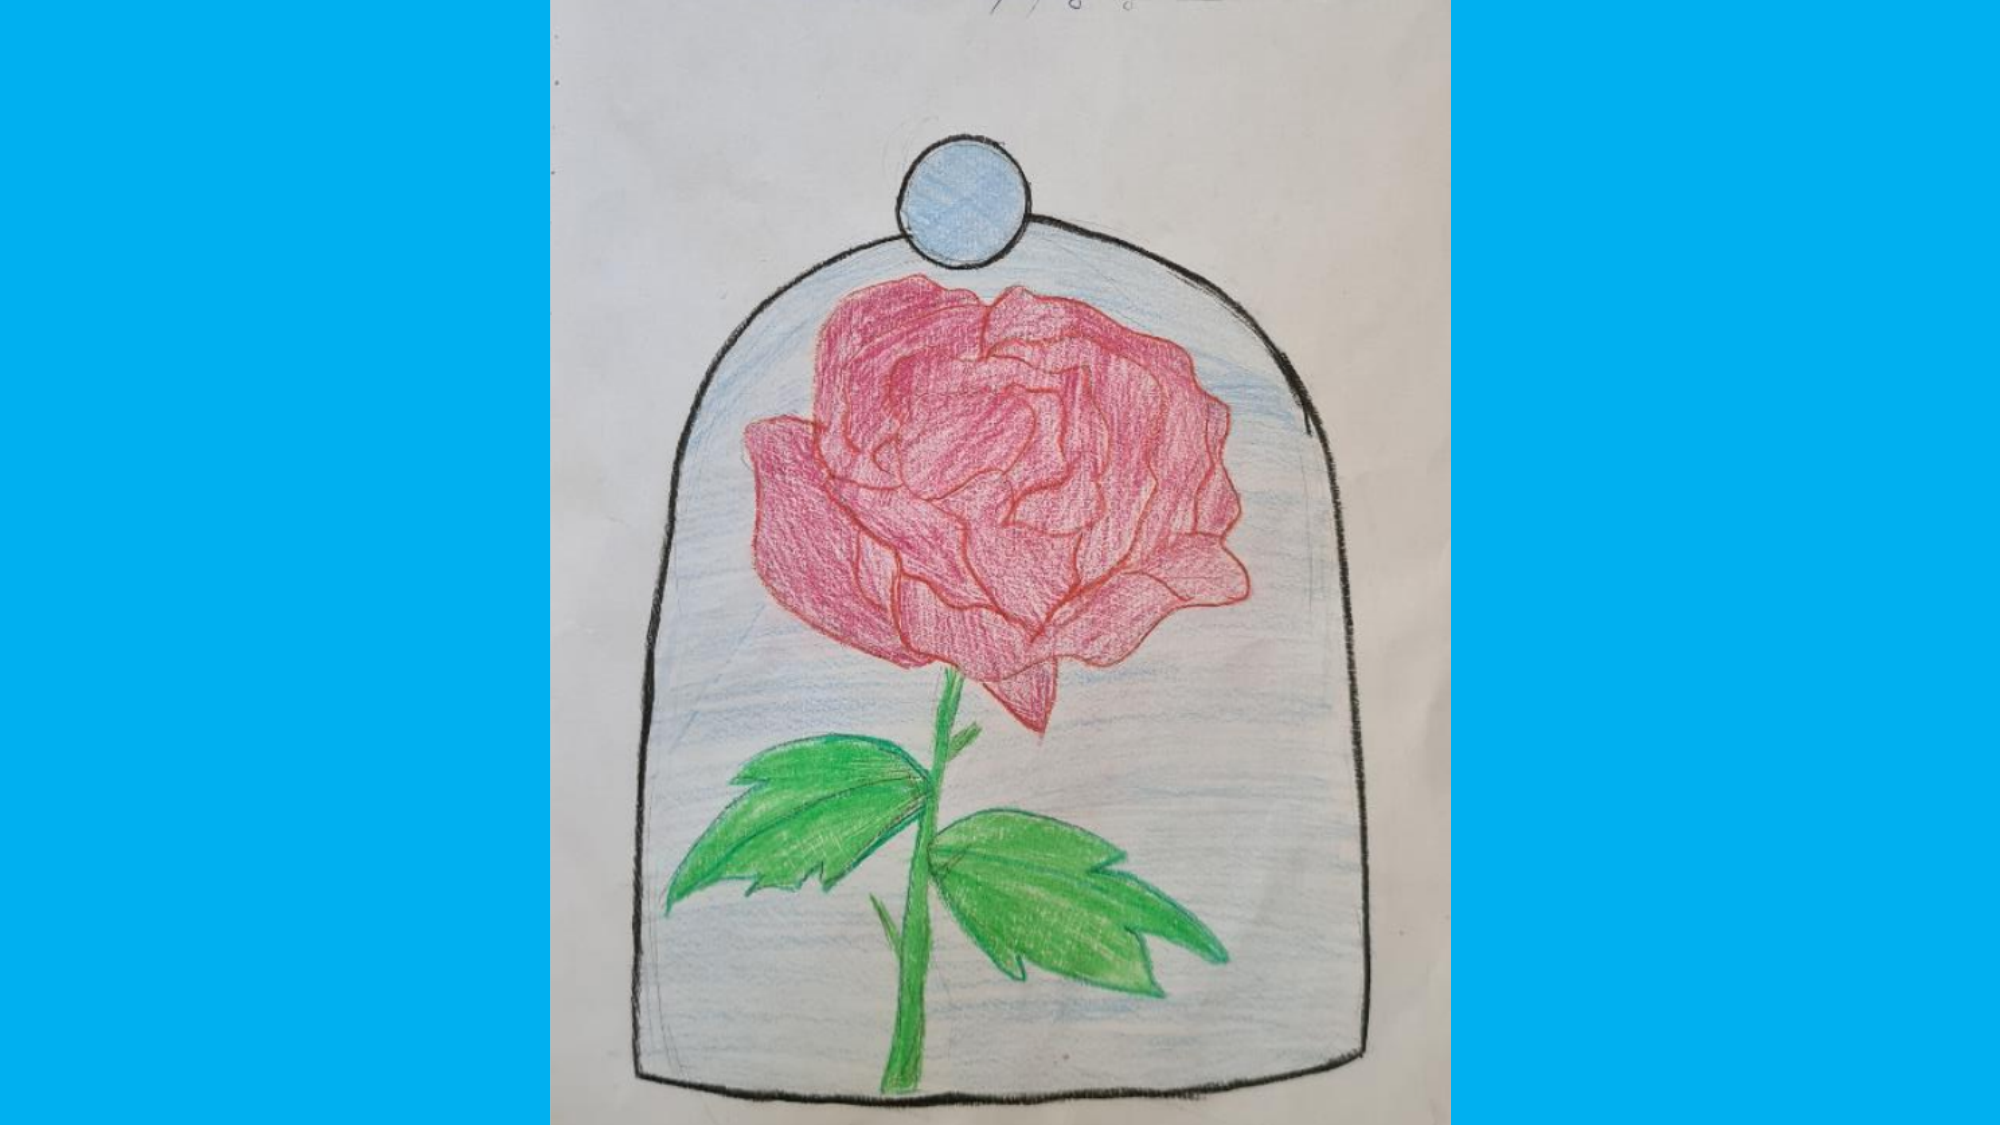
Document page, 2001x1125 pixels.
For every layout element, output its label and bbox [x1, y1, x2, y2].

picture [551, 0, 1450, 1125]
